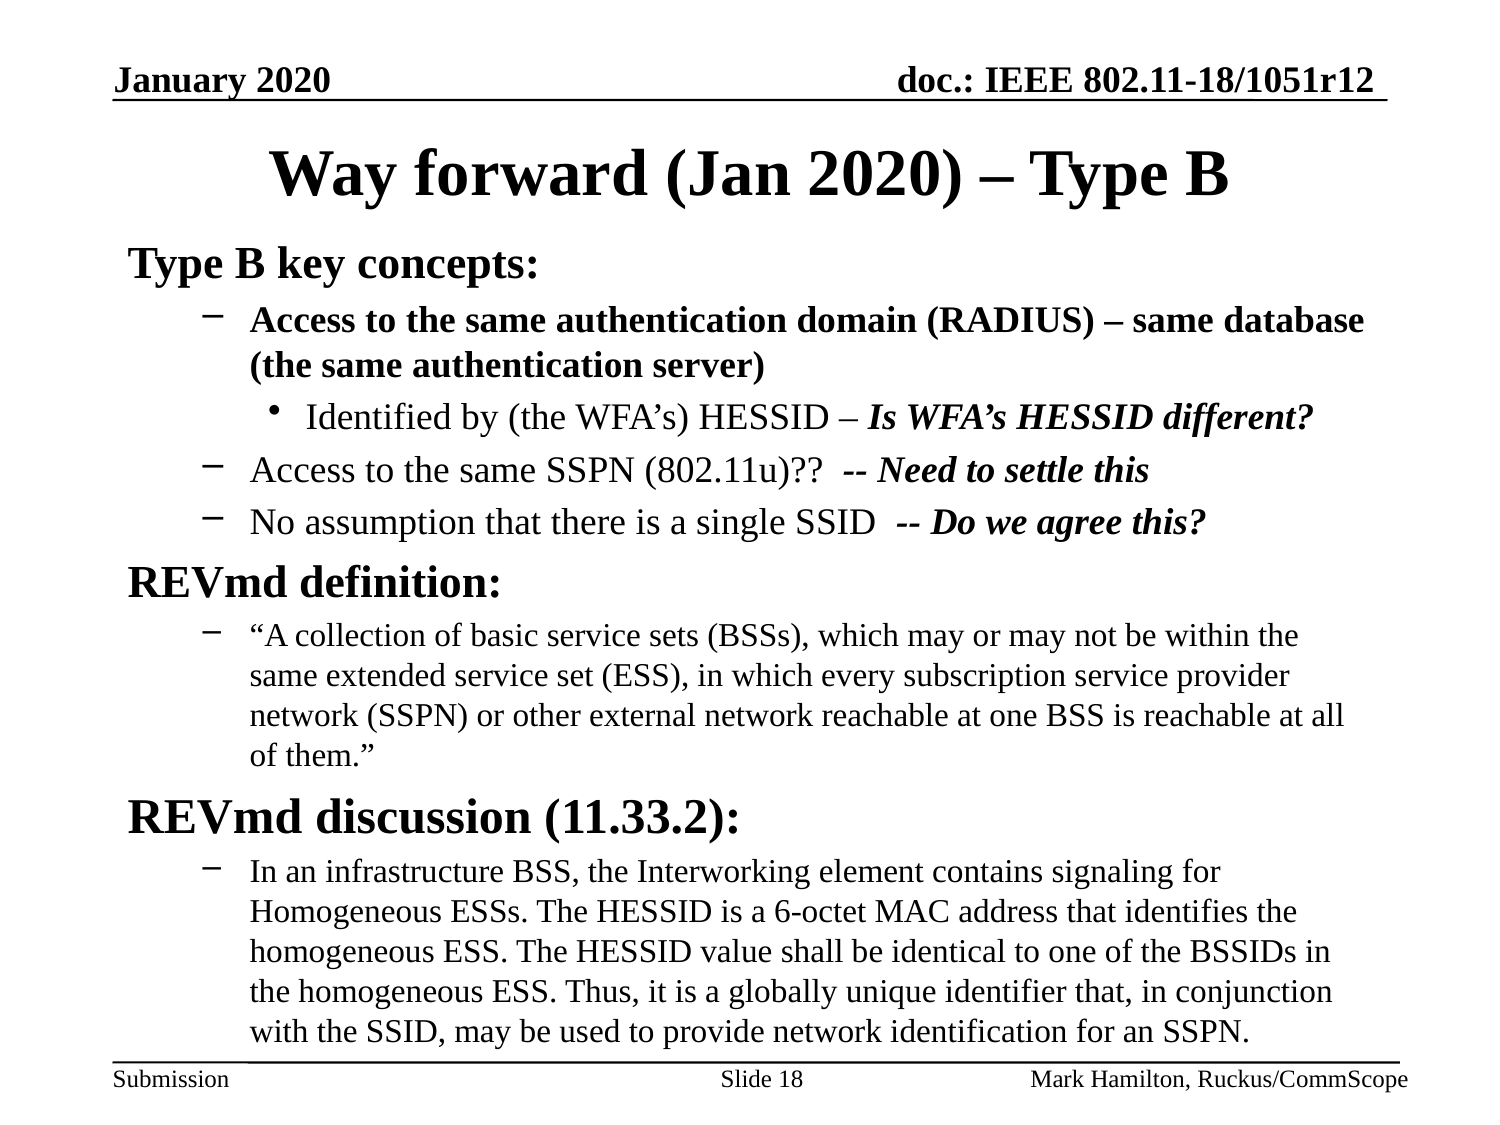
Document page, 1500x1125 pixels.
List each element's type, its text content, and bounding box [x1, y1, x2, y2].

title Way forward (Jan 2020) – Type B [112, 112, 1388, 224]
list Type B key concepts: Access to the same authentication domain (RADIUS) – same database (the same authentication server) Identified by (the WFA’s) HESSID – Is WFA’s HESSID different? Access to the same SSPN (802.11u)?? -- Need to settle this No assumption that there is a single SSID -- Do we agree this? REVmd definition: “A collection of basic service sets (BSSs), which may or may not be within the same extended service set (ESS), in which every subscription service provider network (SSPN) or other external network reachable at one BSS is reachable at all of them.” REVmd discussion (11.33.2): In an infrastructure BSS, the Interworking element contains signaling for Homogeneous ESSs. The HESSID is a 6-octet MAC address that identifies the homogeneous ESS. The HESSID value shall be identical to one of the BSSIDs in the homogeneous ESS. Thus, it is a globally unique identifier that, in conjunction with the SSID, may be used to provide network identification for an SSPN. [112, 224, 1388, 1075]
